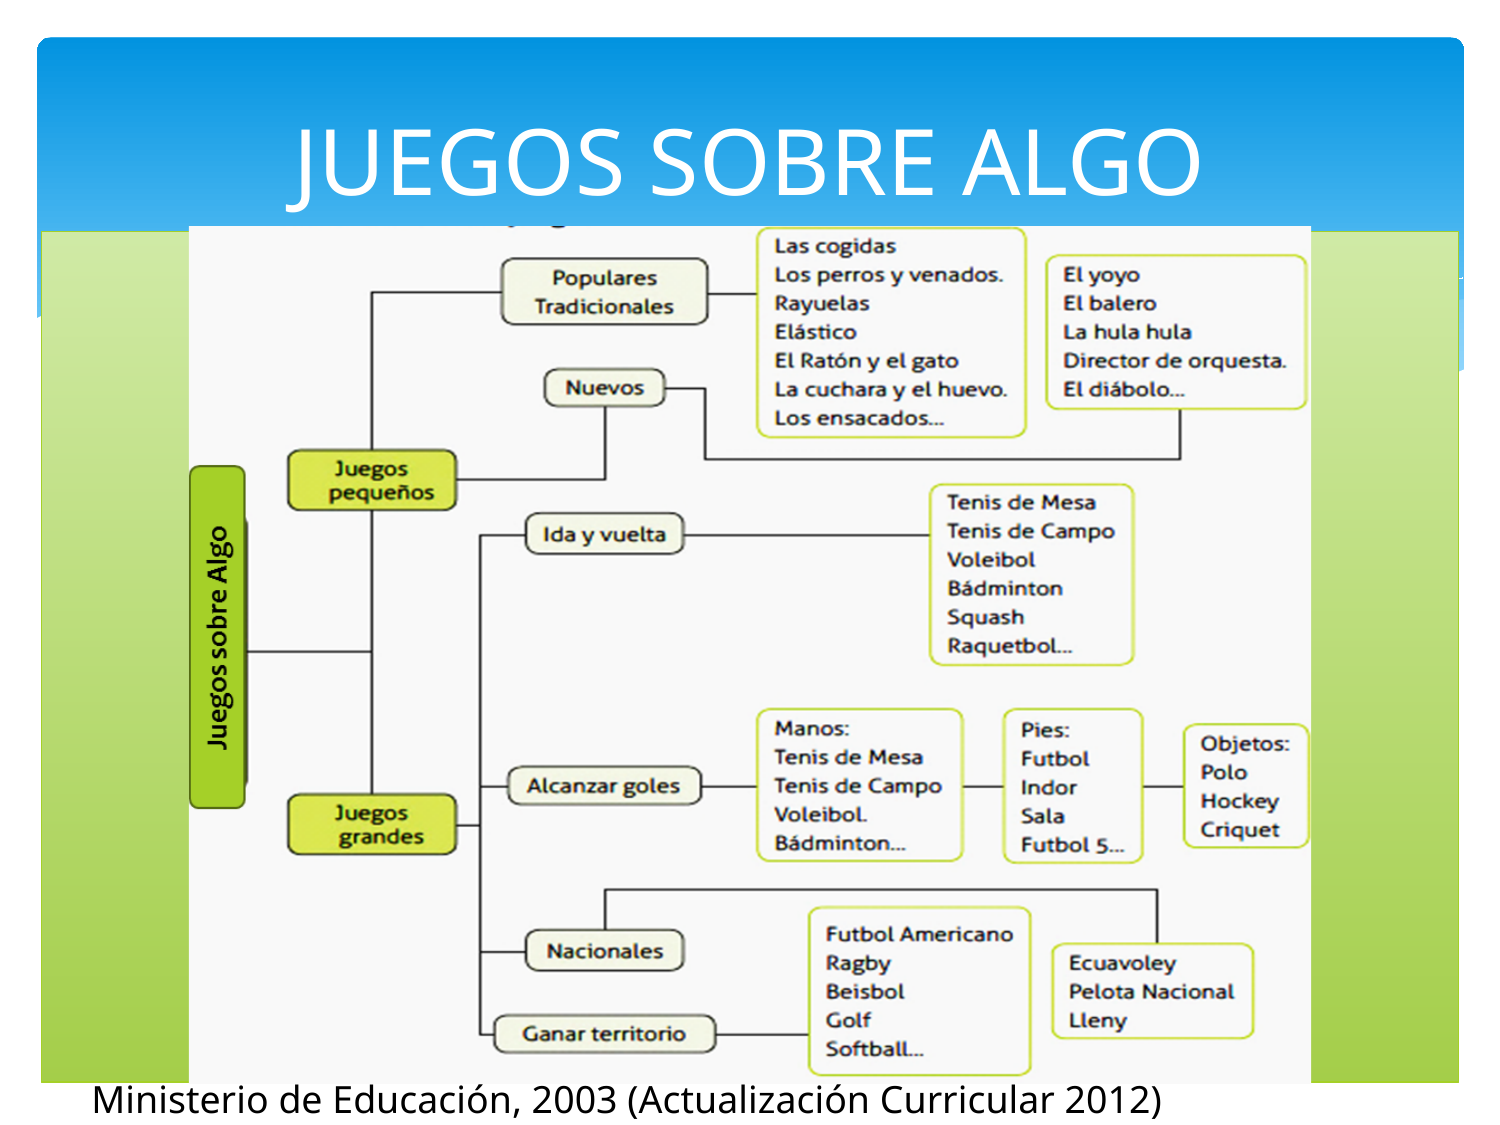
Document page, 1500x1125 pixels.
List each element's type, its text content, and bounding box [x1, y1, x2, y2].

title JUEGOS SOBRE ALGO [75, 55, 1425, 231]
text_box Ministerio de Educación, 2003 (Actualización Curricular 2012) [76, 1068, 1404, 1125]
text_box [41, 231, 182, 1083]
picture [188, 226, 1312, 1084]
text_box [1316, 231, 1459, 1083]
